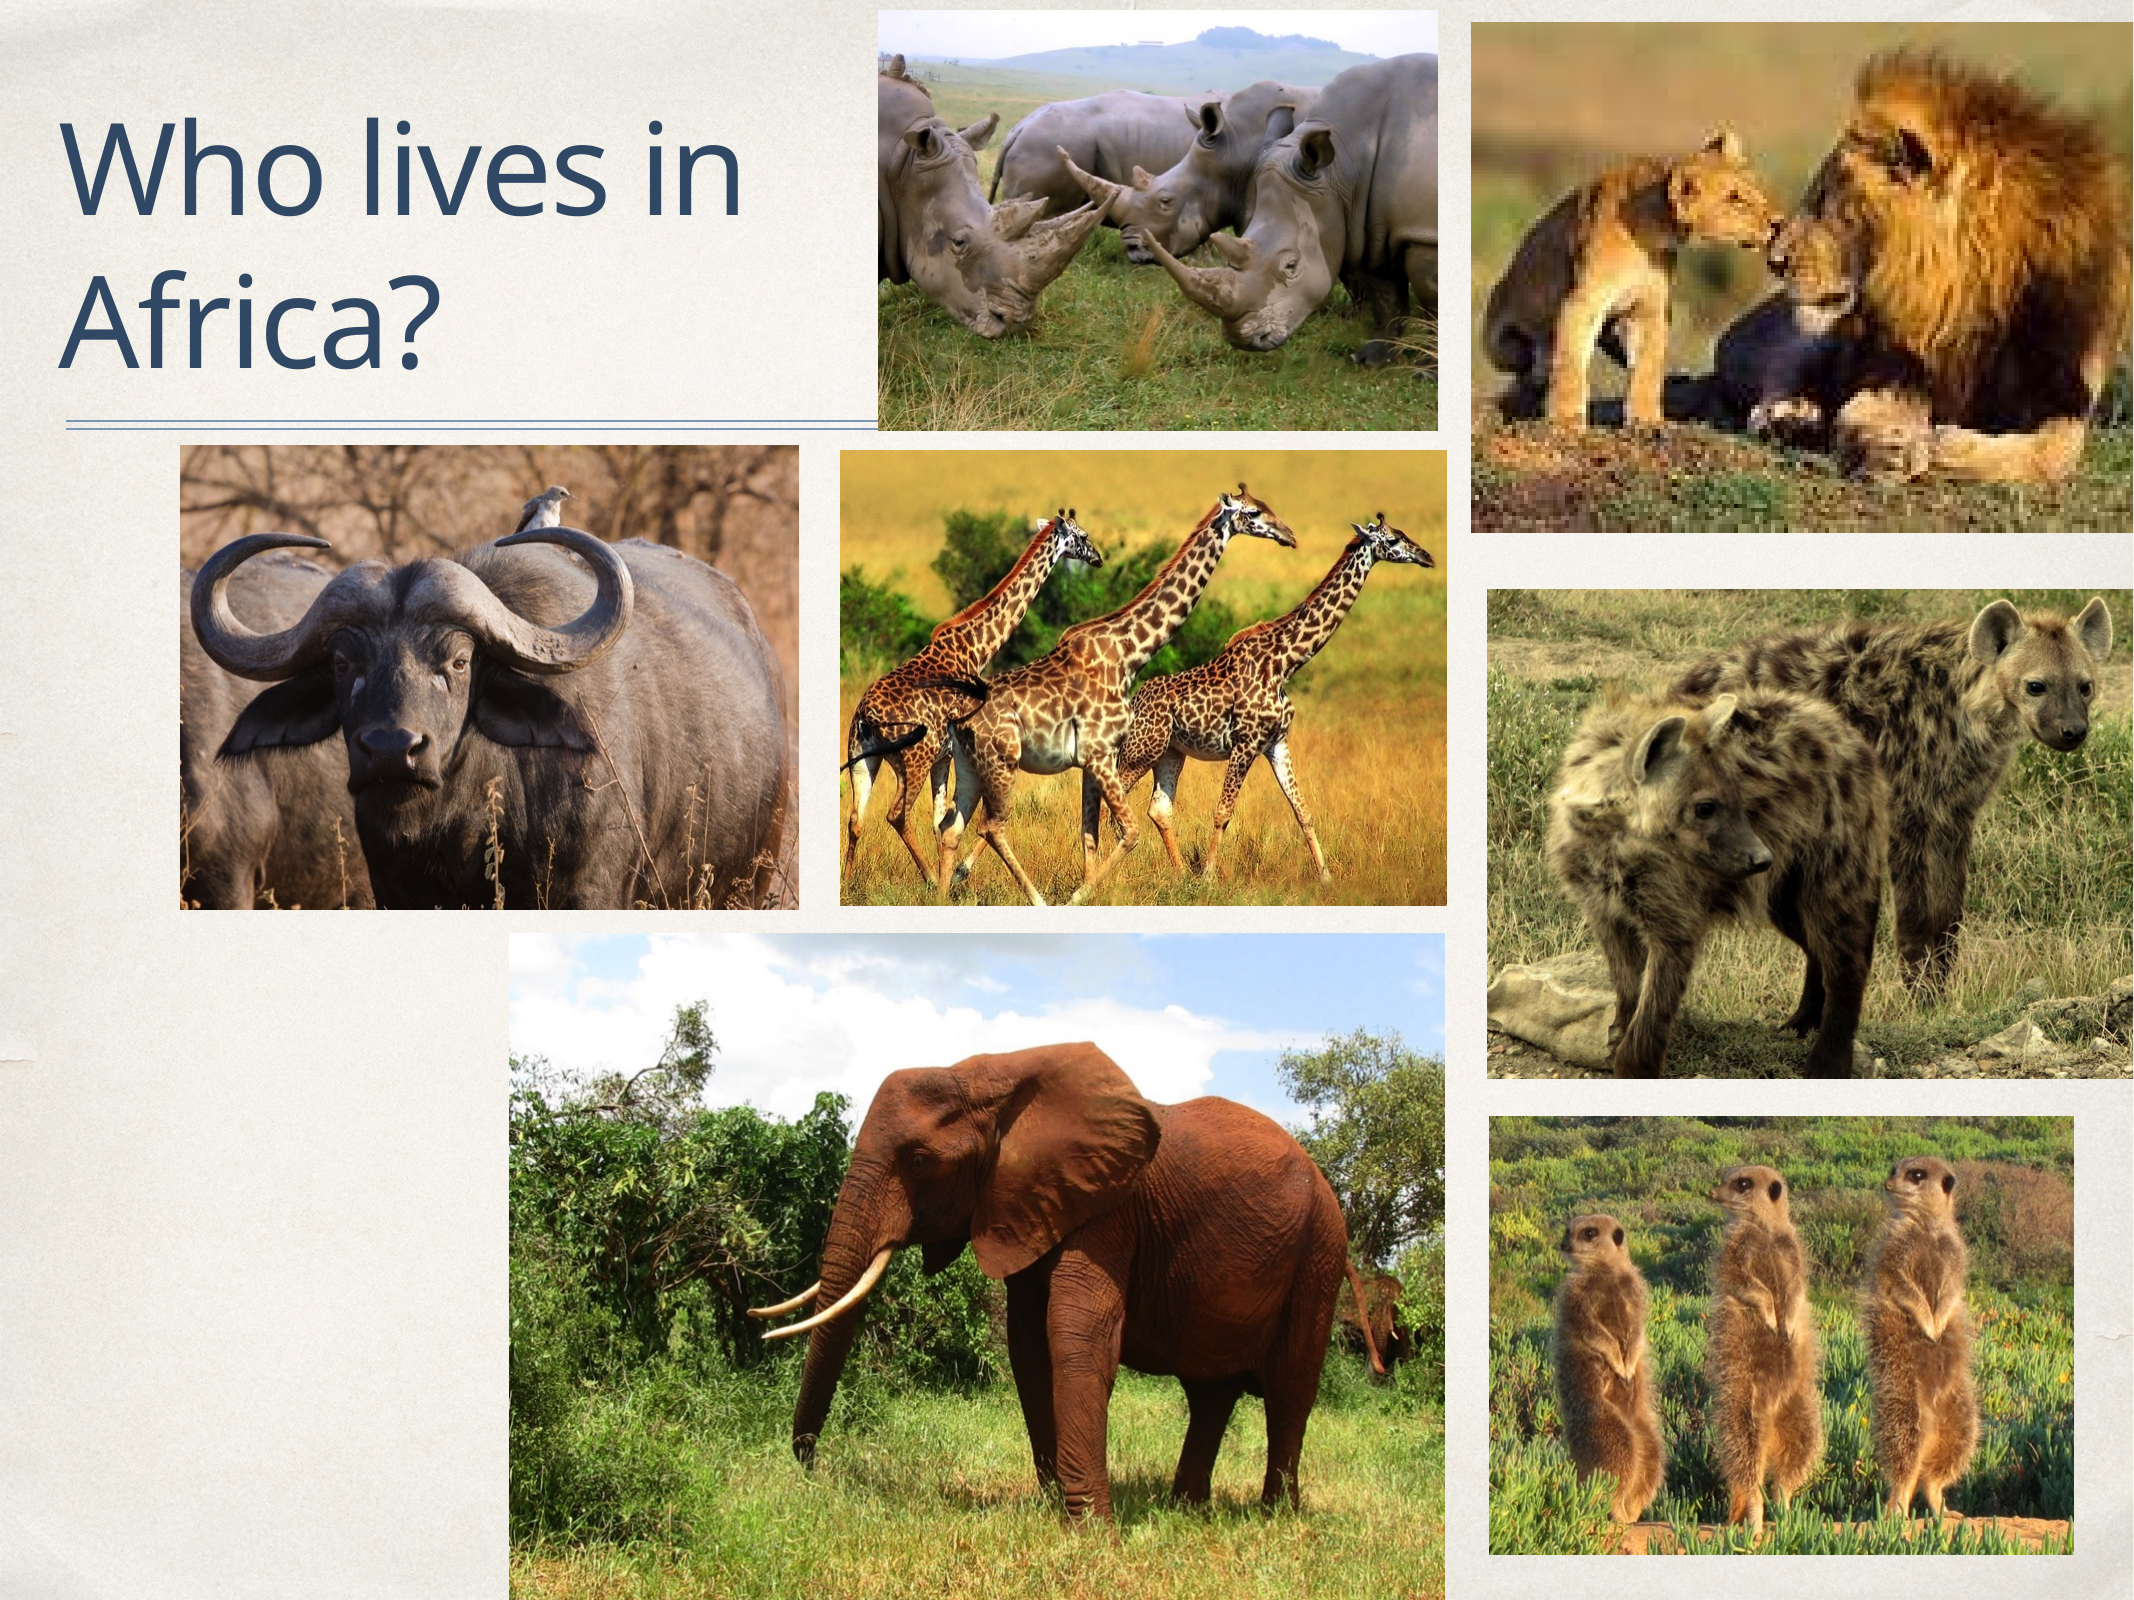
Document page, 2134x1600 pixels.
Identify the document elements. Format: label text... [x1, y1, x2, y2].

picture [0, 0, 2134, 1600]
title Who lives in Africa? [57, 72, 877, 409]
